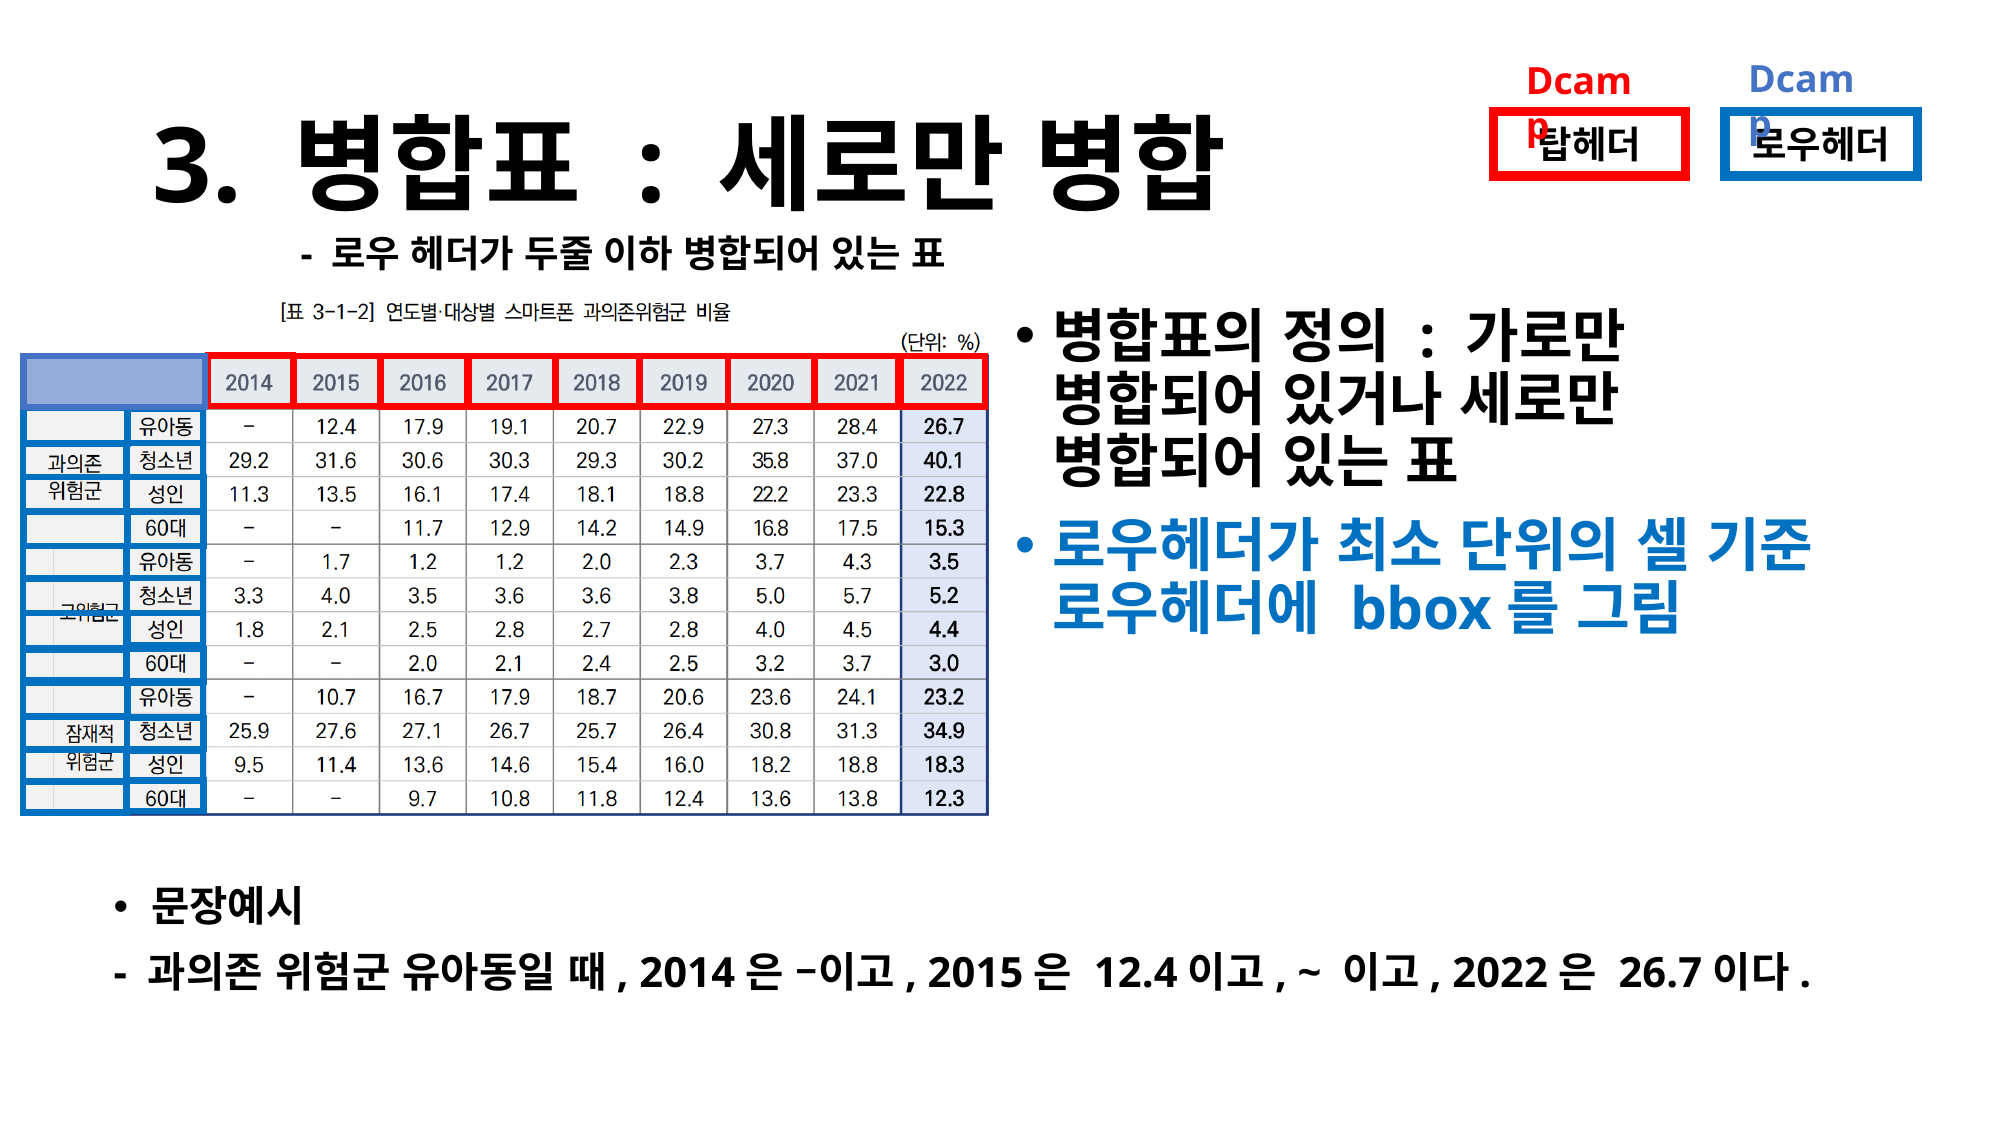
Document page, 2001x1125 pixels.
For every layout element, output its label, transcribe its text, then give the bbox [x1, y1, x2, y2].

text_box 로우헤더 [1724, 110, 1918, 177]
text_box 문장예시 - 과의존 위험군 유아동일 때, 2014은 –이고, 2015은 12.4이고, ~ 이고, 2022은 26.7이다. [98, 878, 1902, 1017]
picture [0, 290, 1007, 827]
text_box Dcamp [1511, 49, 1668, 155]
title 3. 병합표 : 세로만 병합 [137, 59, 1863, 278]
list 병합표의 정의 : 가로만 병합되어 있거나 세로만 병합되어 있는 표 로우헤더가 최소 단위의 셀 기준 로우헤더에 bbox를 그림 [1007, 299, 1863, 772]
text_box Dcamp [1733, 47, 1890, 153]
text_box 탑헤더 [1492, 110, 1686, 177]
text_box - 로우 헤더가 두줄 이하 병합되어 있는 표 [285, 222, 1049, 283]
